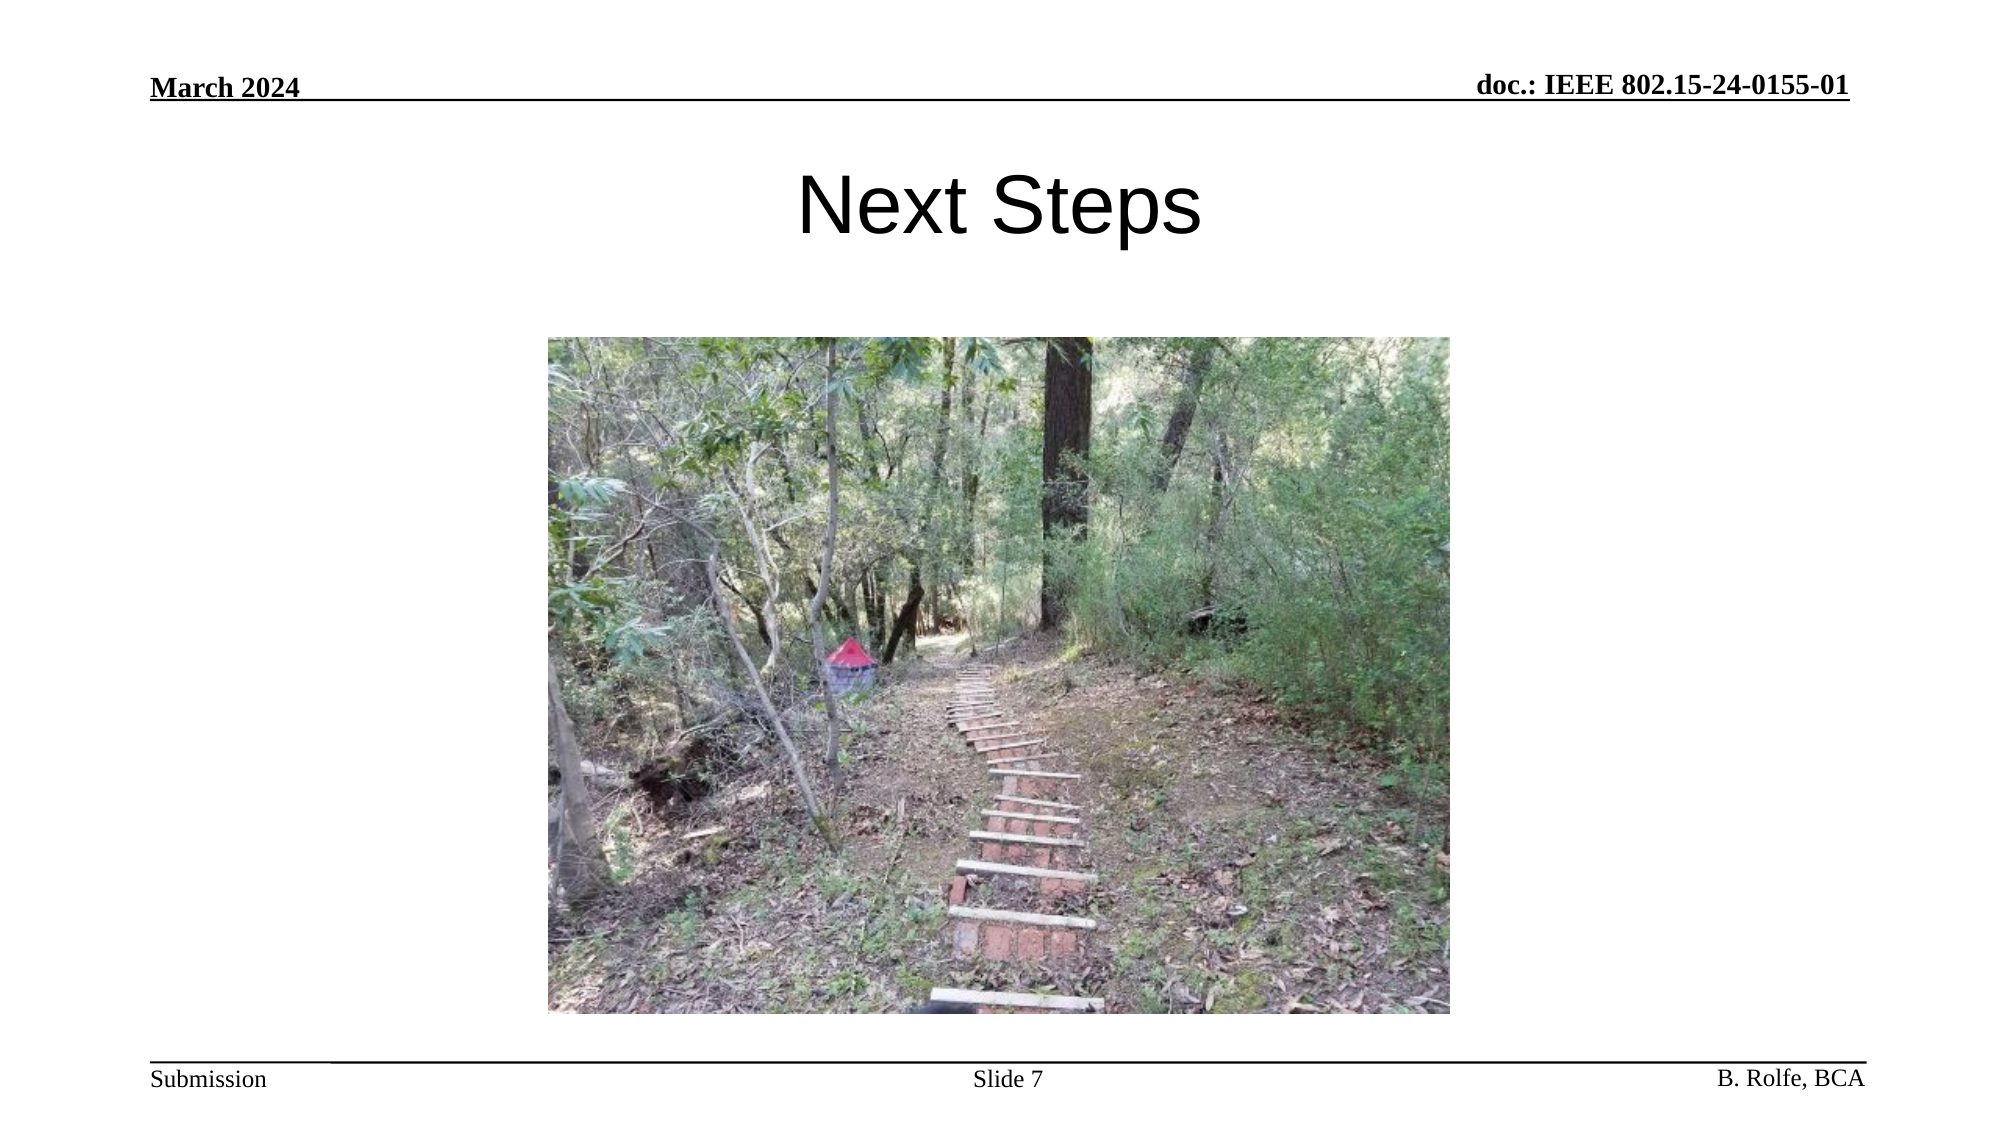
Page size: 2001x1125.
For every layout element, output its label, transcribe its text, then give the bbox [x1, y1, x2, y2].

picture [548, 337, 1451, 1015]
slide_number Slide 7 [964, 1062, 1053, 1093]
title Next Steps [150, 112, 1850, 288]
